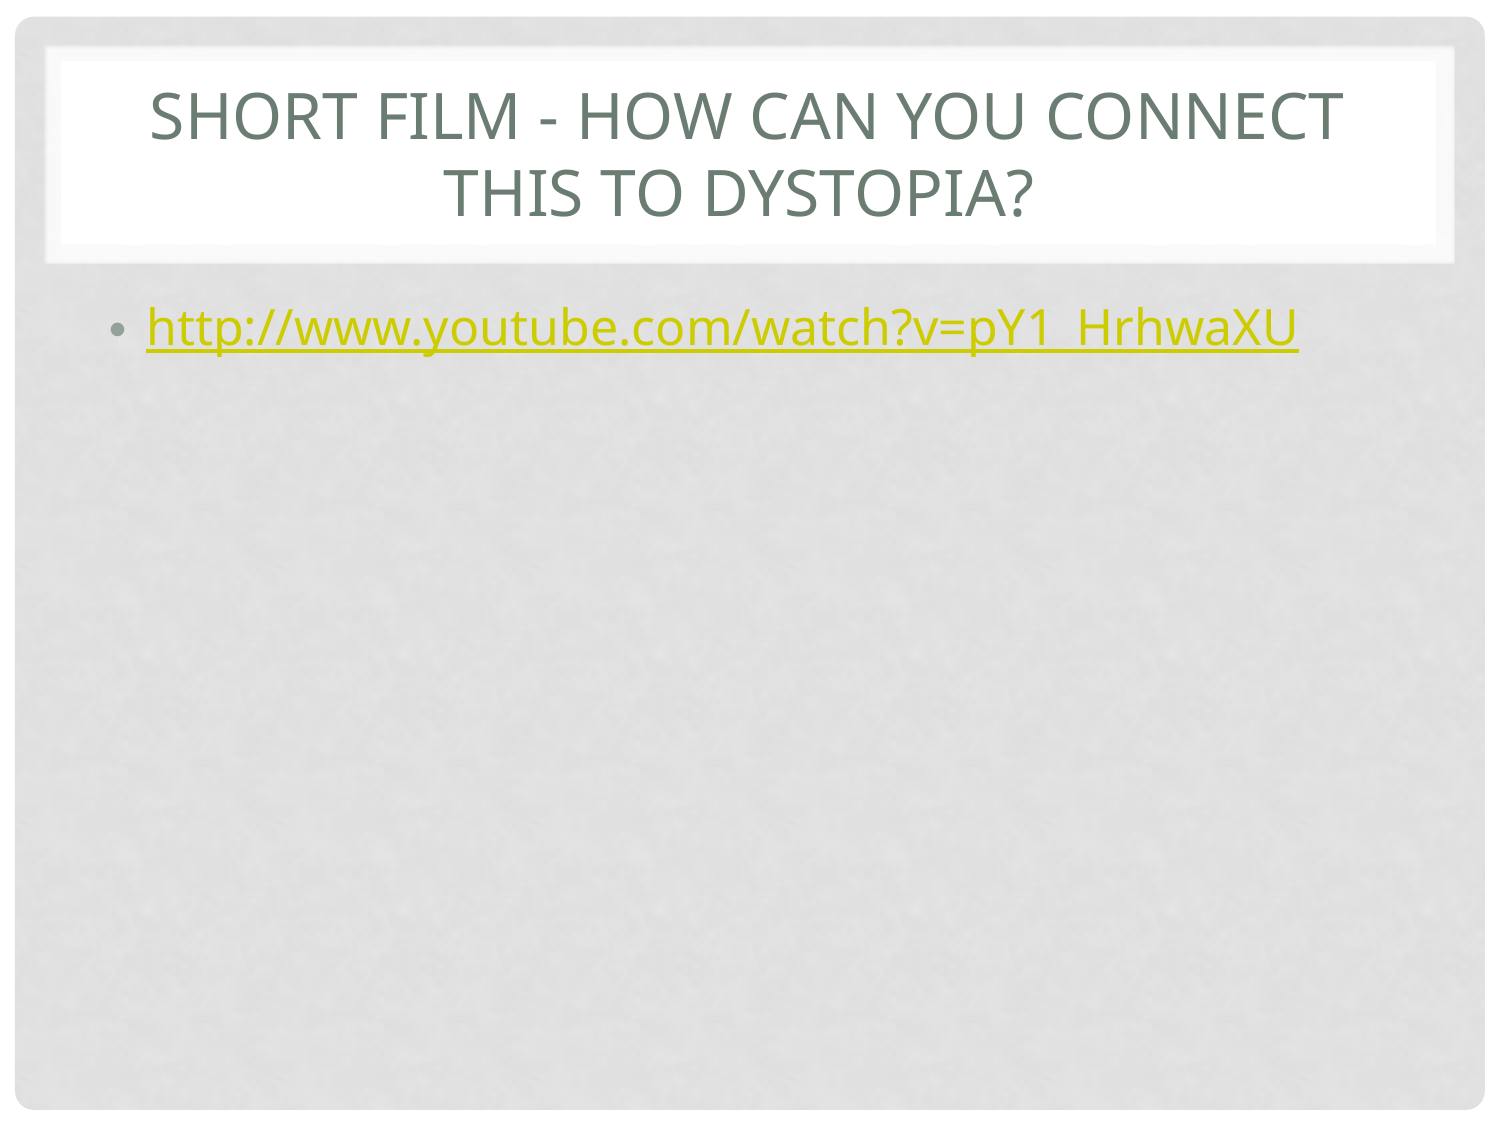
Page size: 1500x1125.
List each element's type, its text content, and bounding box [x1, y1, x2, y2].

list http://www.youtube.com/watch?v=pY1_HrhwaXU [75, 287, 1425, 1005]
title Short Film - how can you connect this to dystopia? [69, 66, 1425, 238]
